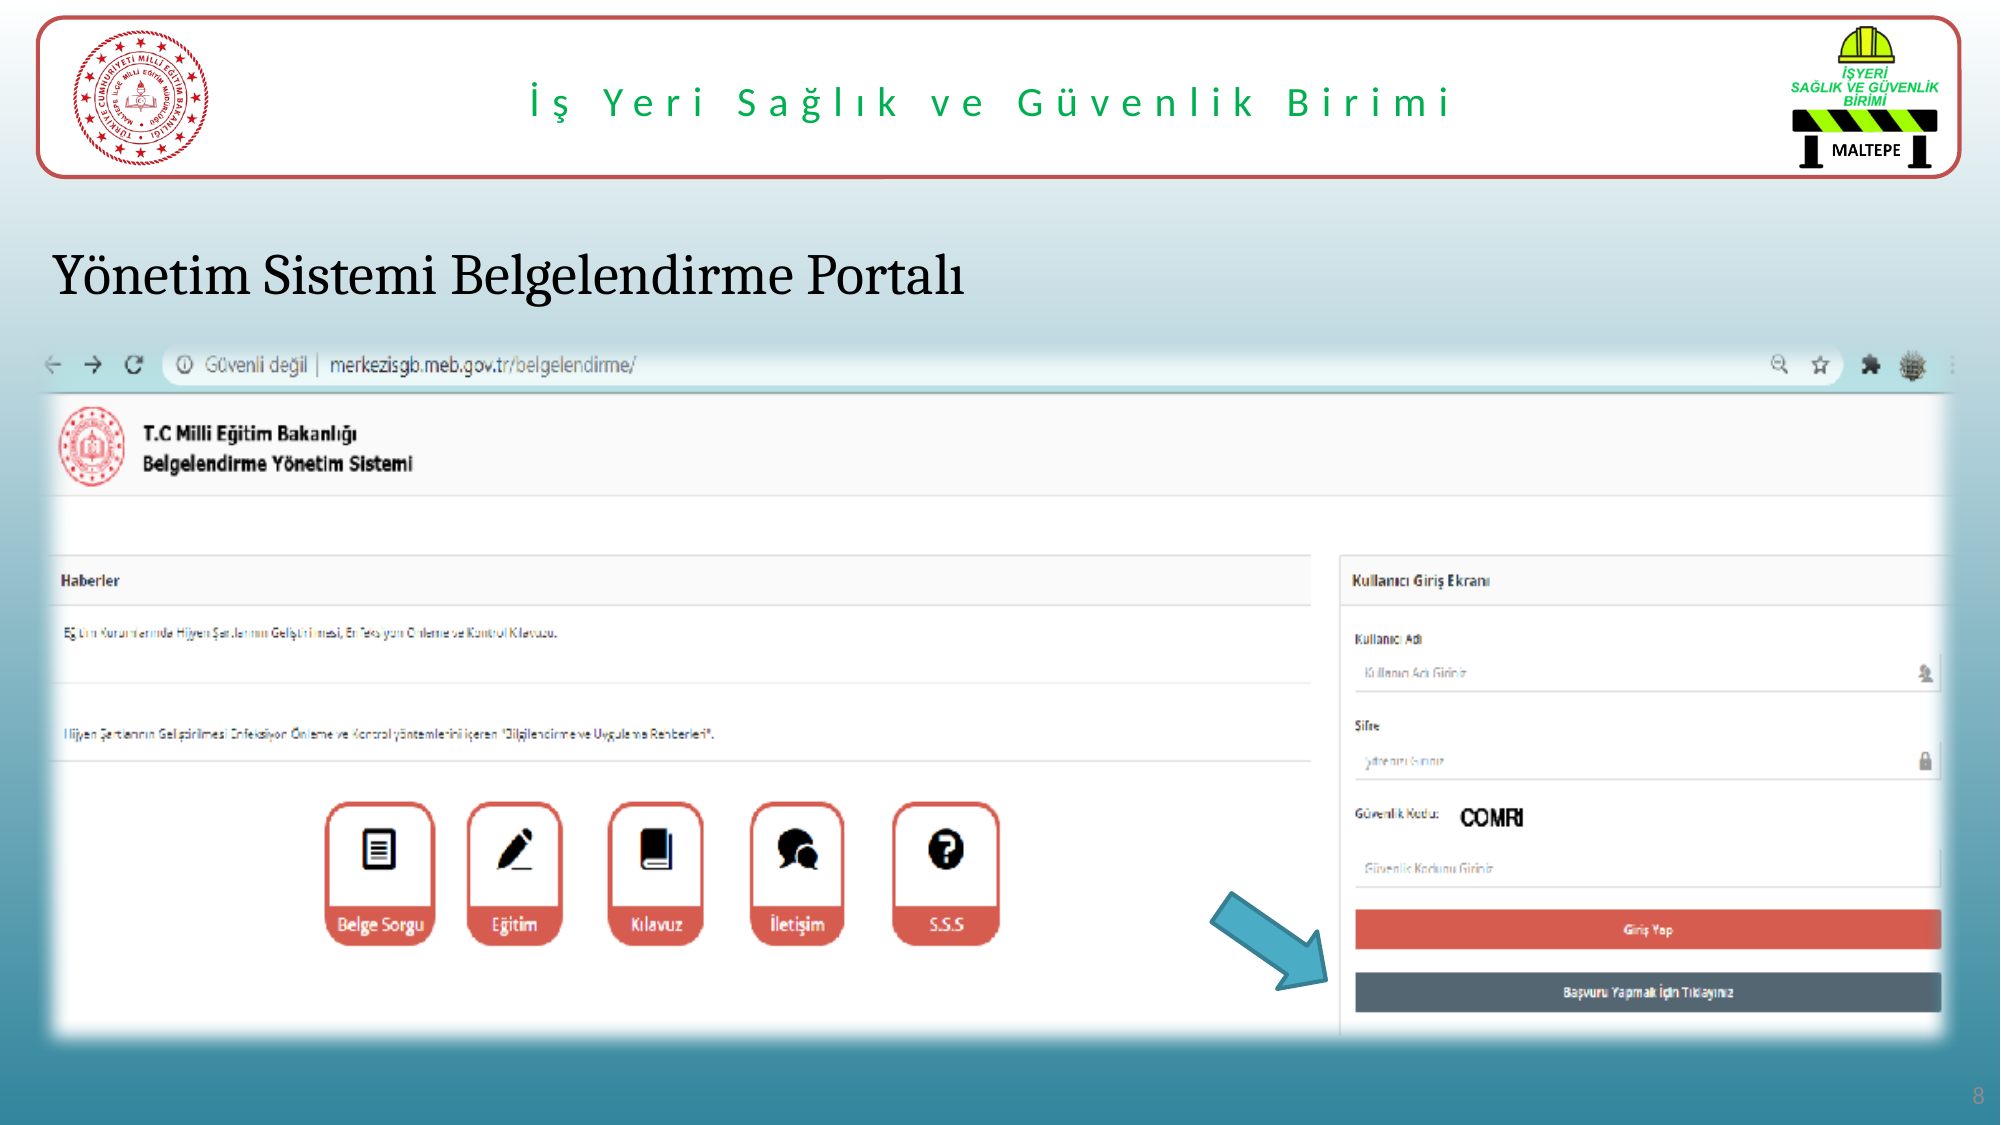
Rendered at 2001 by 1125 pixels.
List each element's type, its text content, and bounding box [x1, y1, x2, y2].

picture [37, 341, 1960, 1054]
picture [1790, 25, 1940, 169]
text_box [37, 17, 1960, 178]
text_box Yönetim Sistemi Belgelendirme Portalı [37, 229, 1039, 314]
slide_number 8 [1932, 1065, 2000, 1125]
